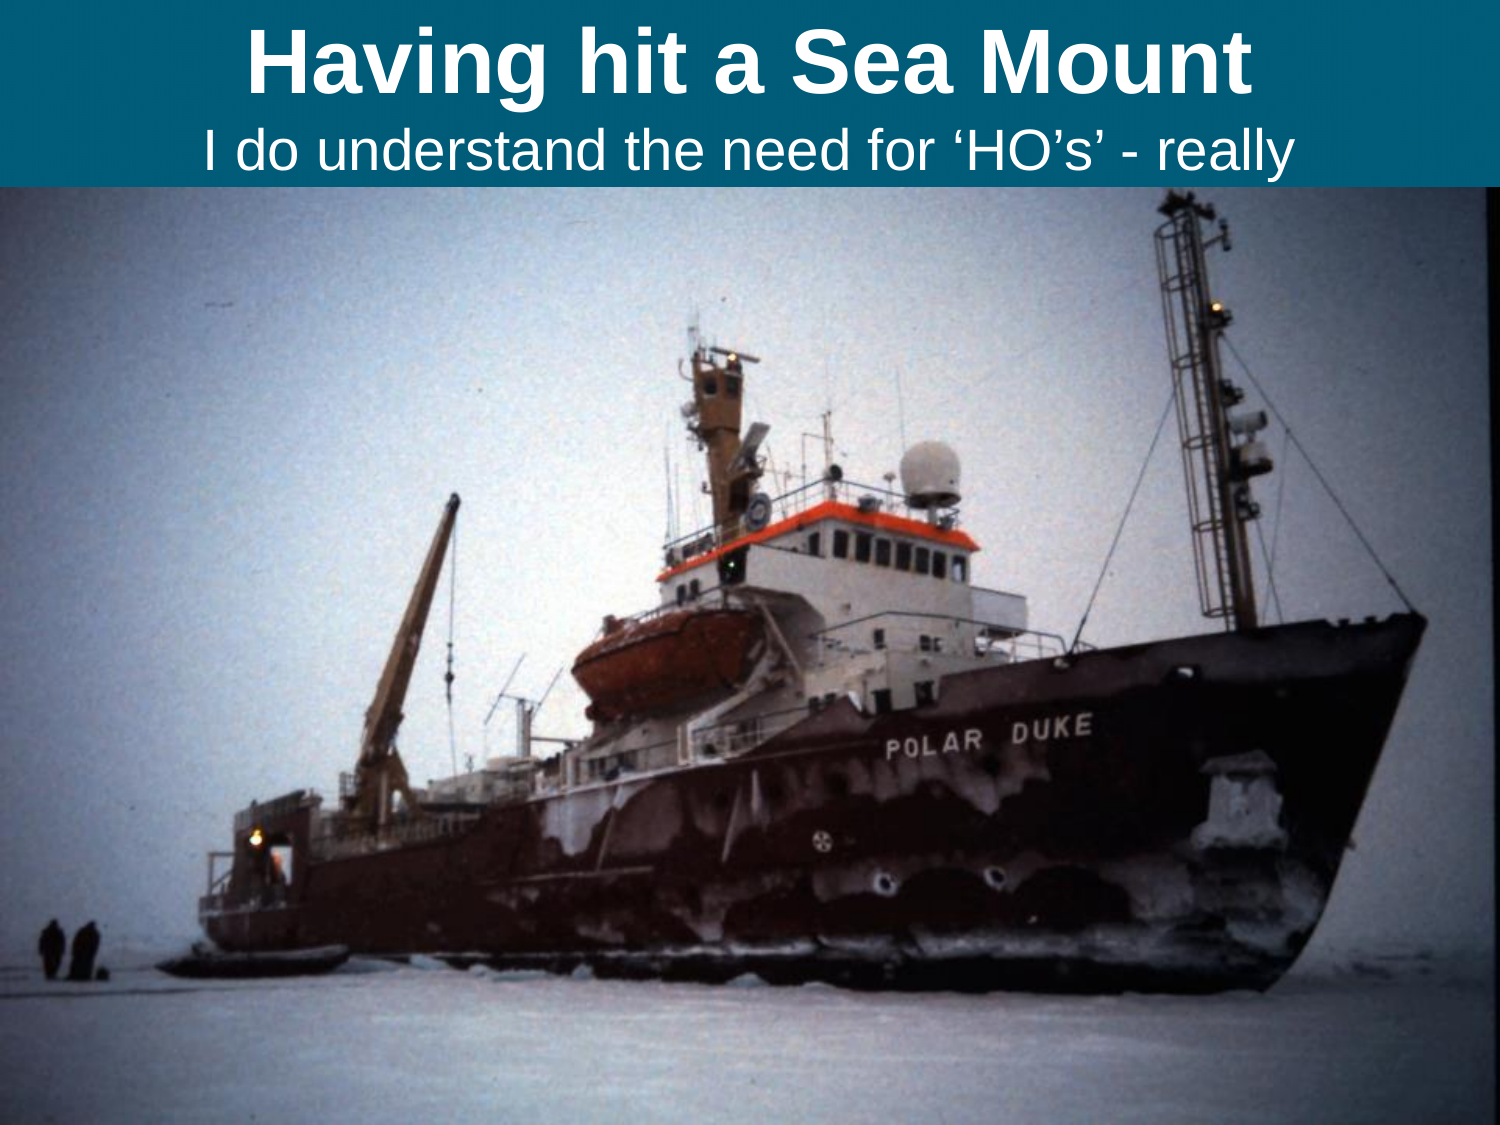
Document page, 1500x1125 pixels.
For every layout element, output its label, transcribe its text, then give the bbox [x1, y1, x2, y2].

picture [0, 188, 1500, 1125]
title Having hit a Sea Mount I do understand the need for ‘HO’s’ - really [75, 0, 1425, 184]
